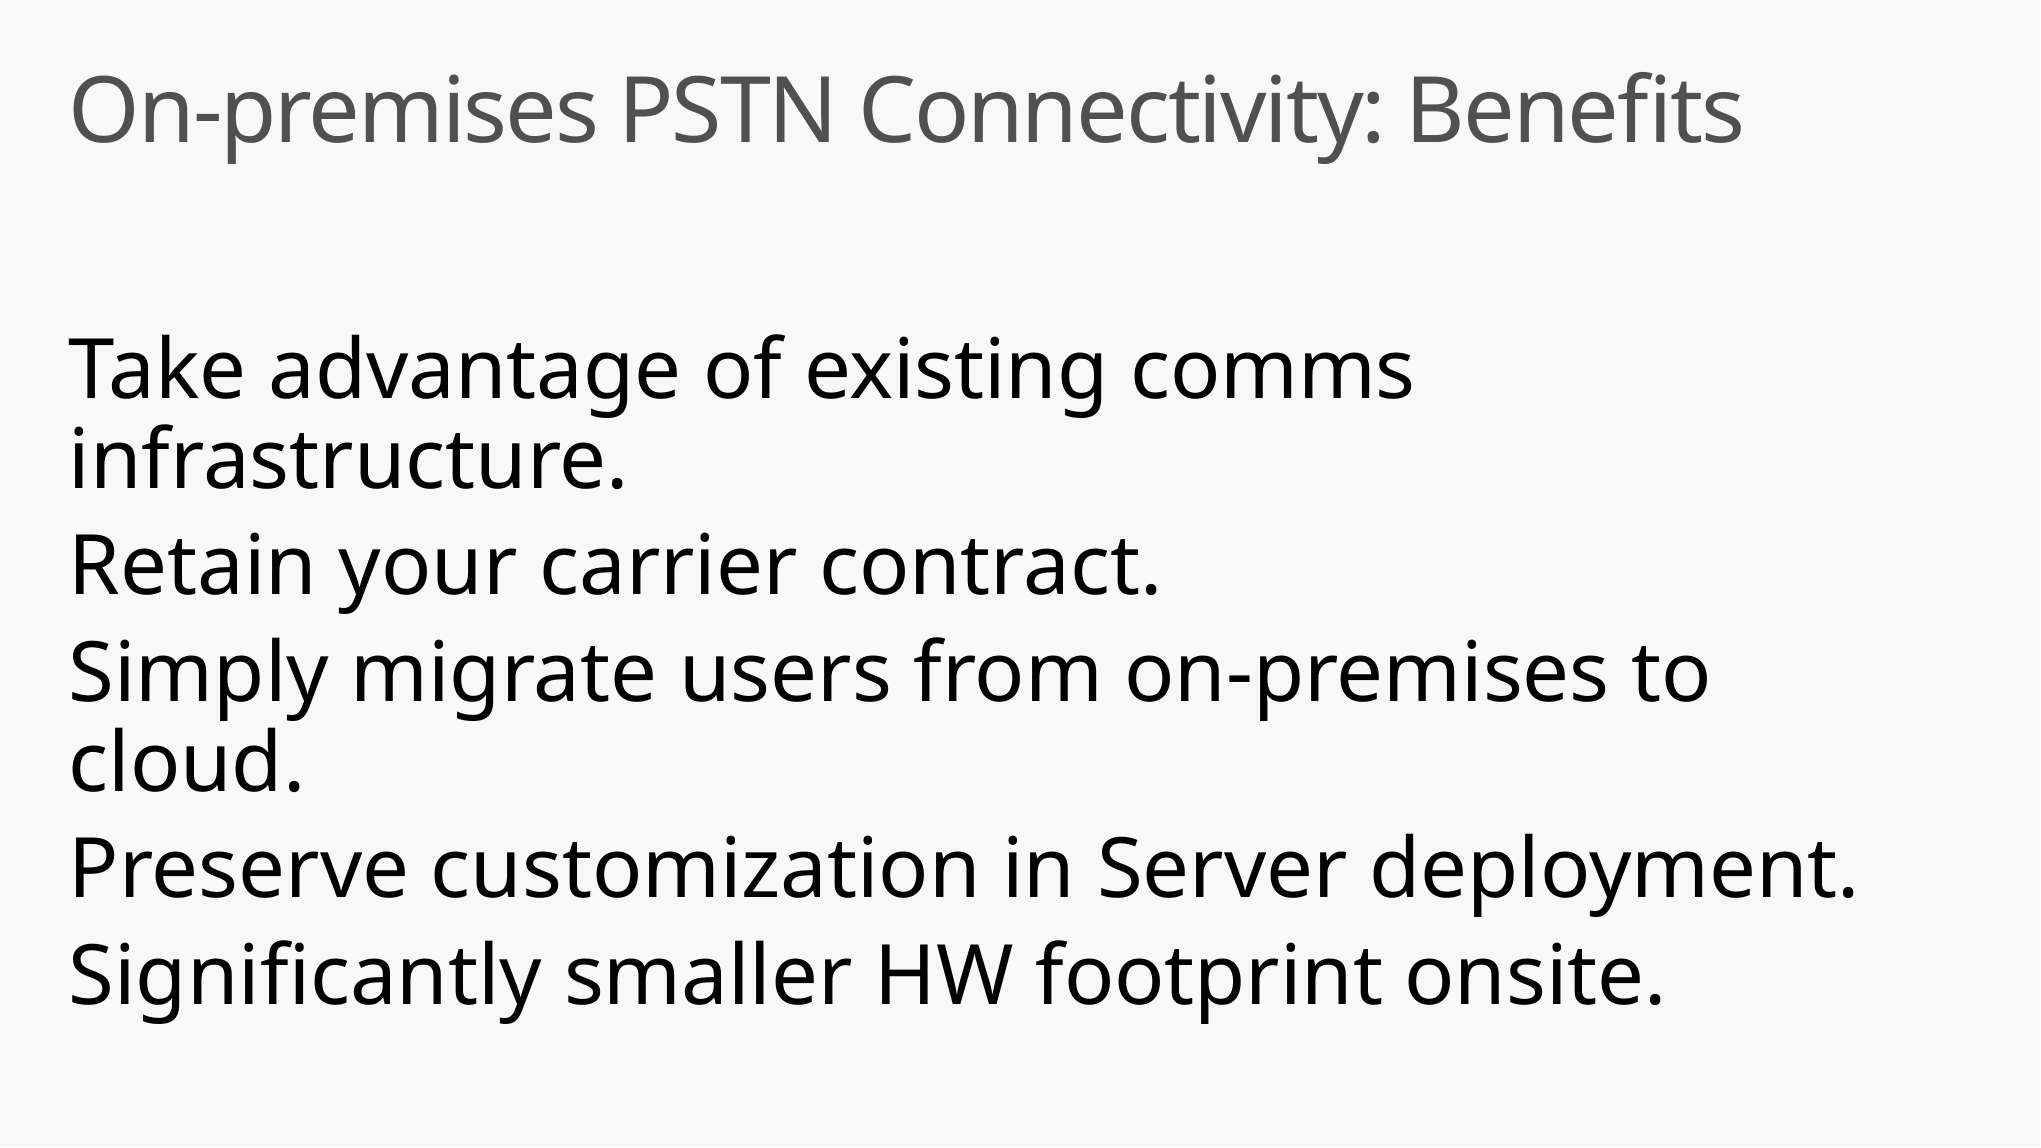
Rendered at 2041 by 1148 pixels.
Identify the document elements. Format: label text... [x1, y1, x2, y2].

title On-premises PSTN Connectivity: Benefits [45, 48, 1996, 199]
list Take advantage of existing comms infrastructure. Retain your carrier contract. Simply migrate users from on-premises to cloud. Preserve customization in Server deployment. Significantly smaller HW footprint onsite. [45, 311, 1996, 988]
